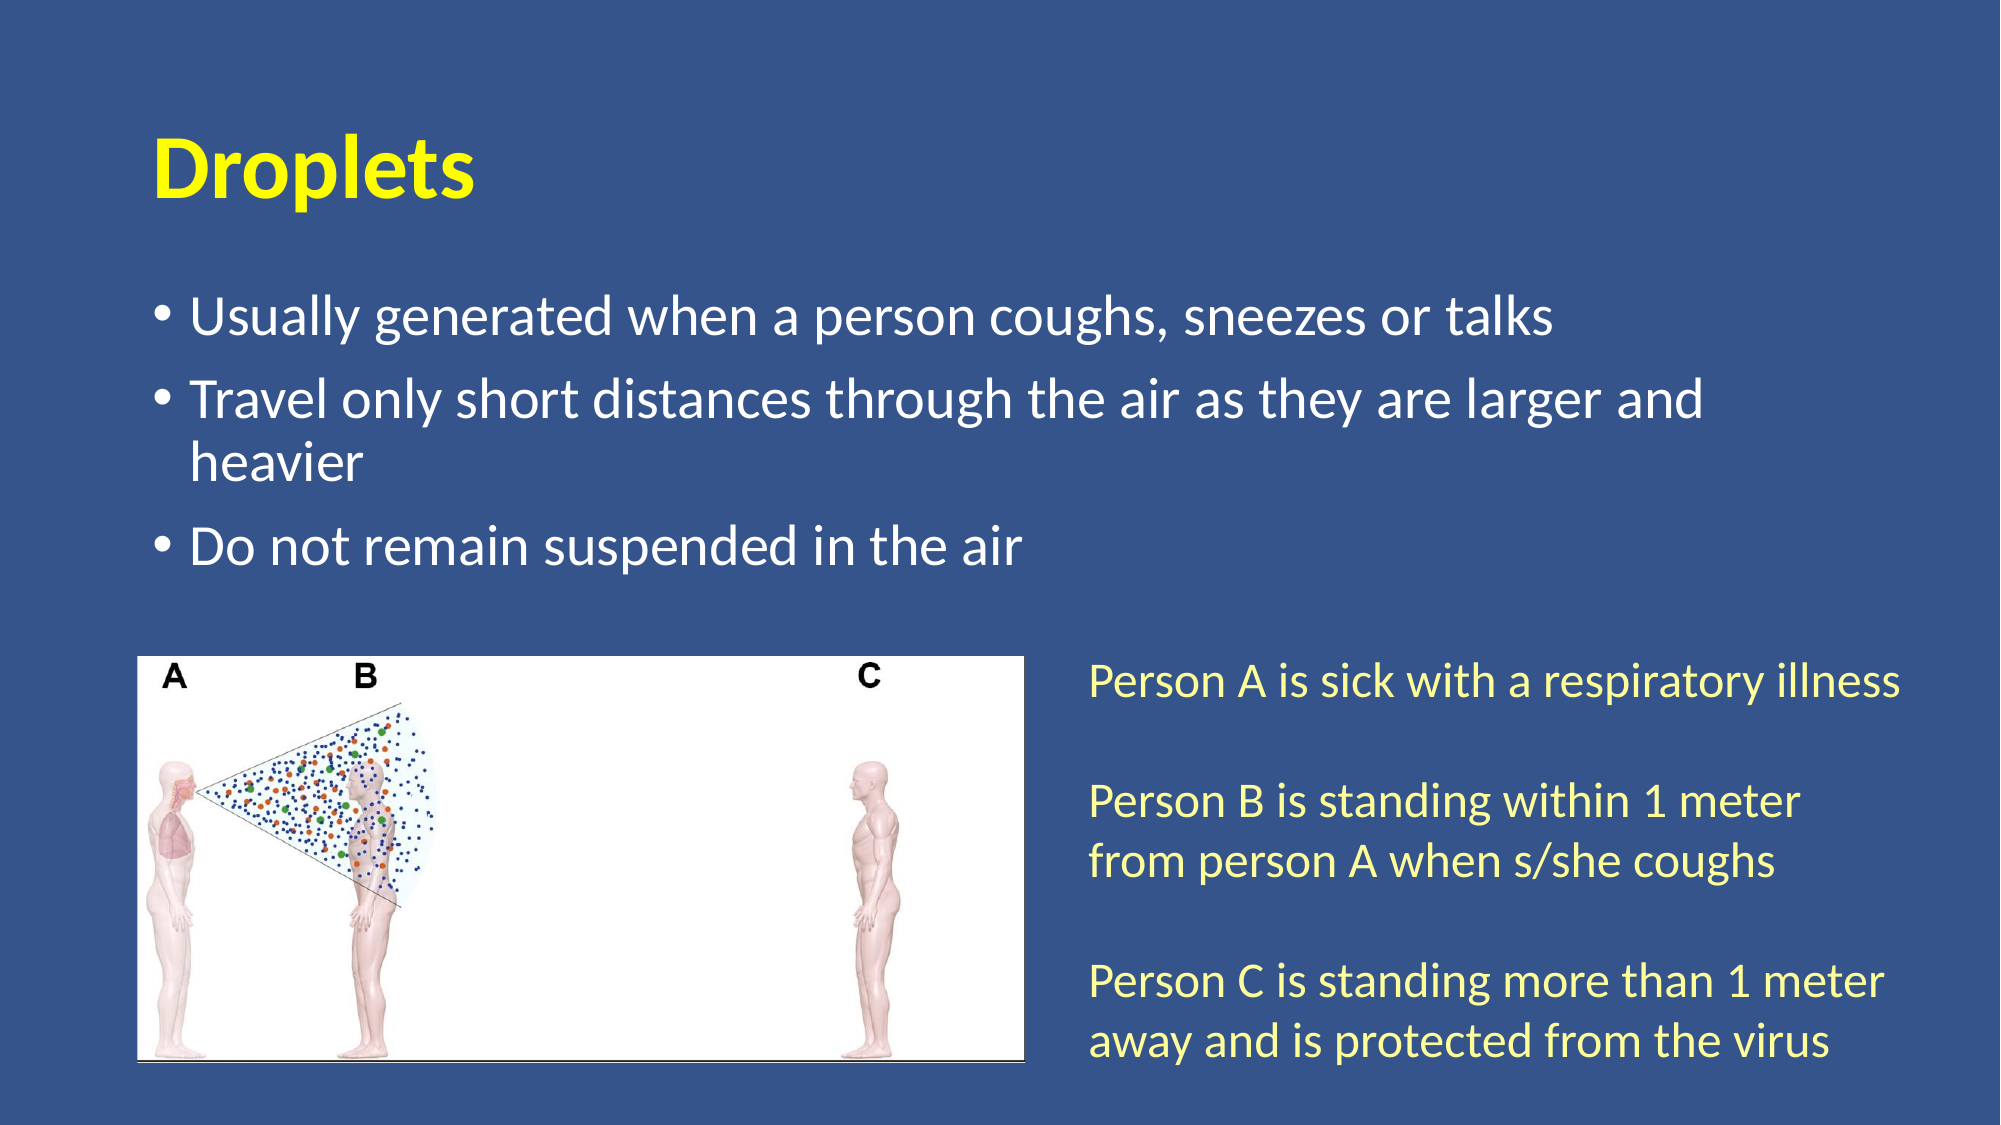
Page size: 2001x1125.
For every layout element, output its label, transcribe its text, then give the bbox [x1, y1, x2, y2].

list Usually generated when a person coughs, sneezes or talks Travel only short distances through the air as they are larger and heavier Do not remain suspended in the air [137, 277, 1863, 594]
text_box Person A is sick with a respiratory illness Person B is standing within 1 meter from person A when s/she coughs Person C is standing more than 1 meter away and is protected from the virus [1073, 639, 1922, 1075]
picture [137, 656, 1026, 1063]
title Droplets [137, 59, 1863, 277]
